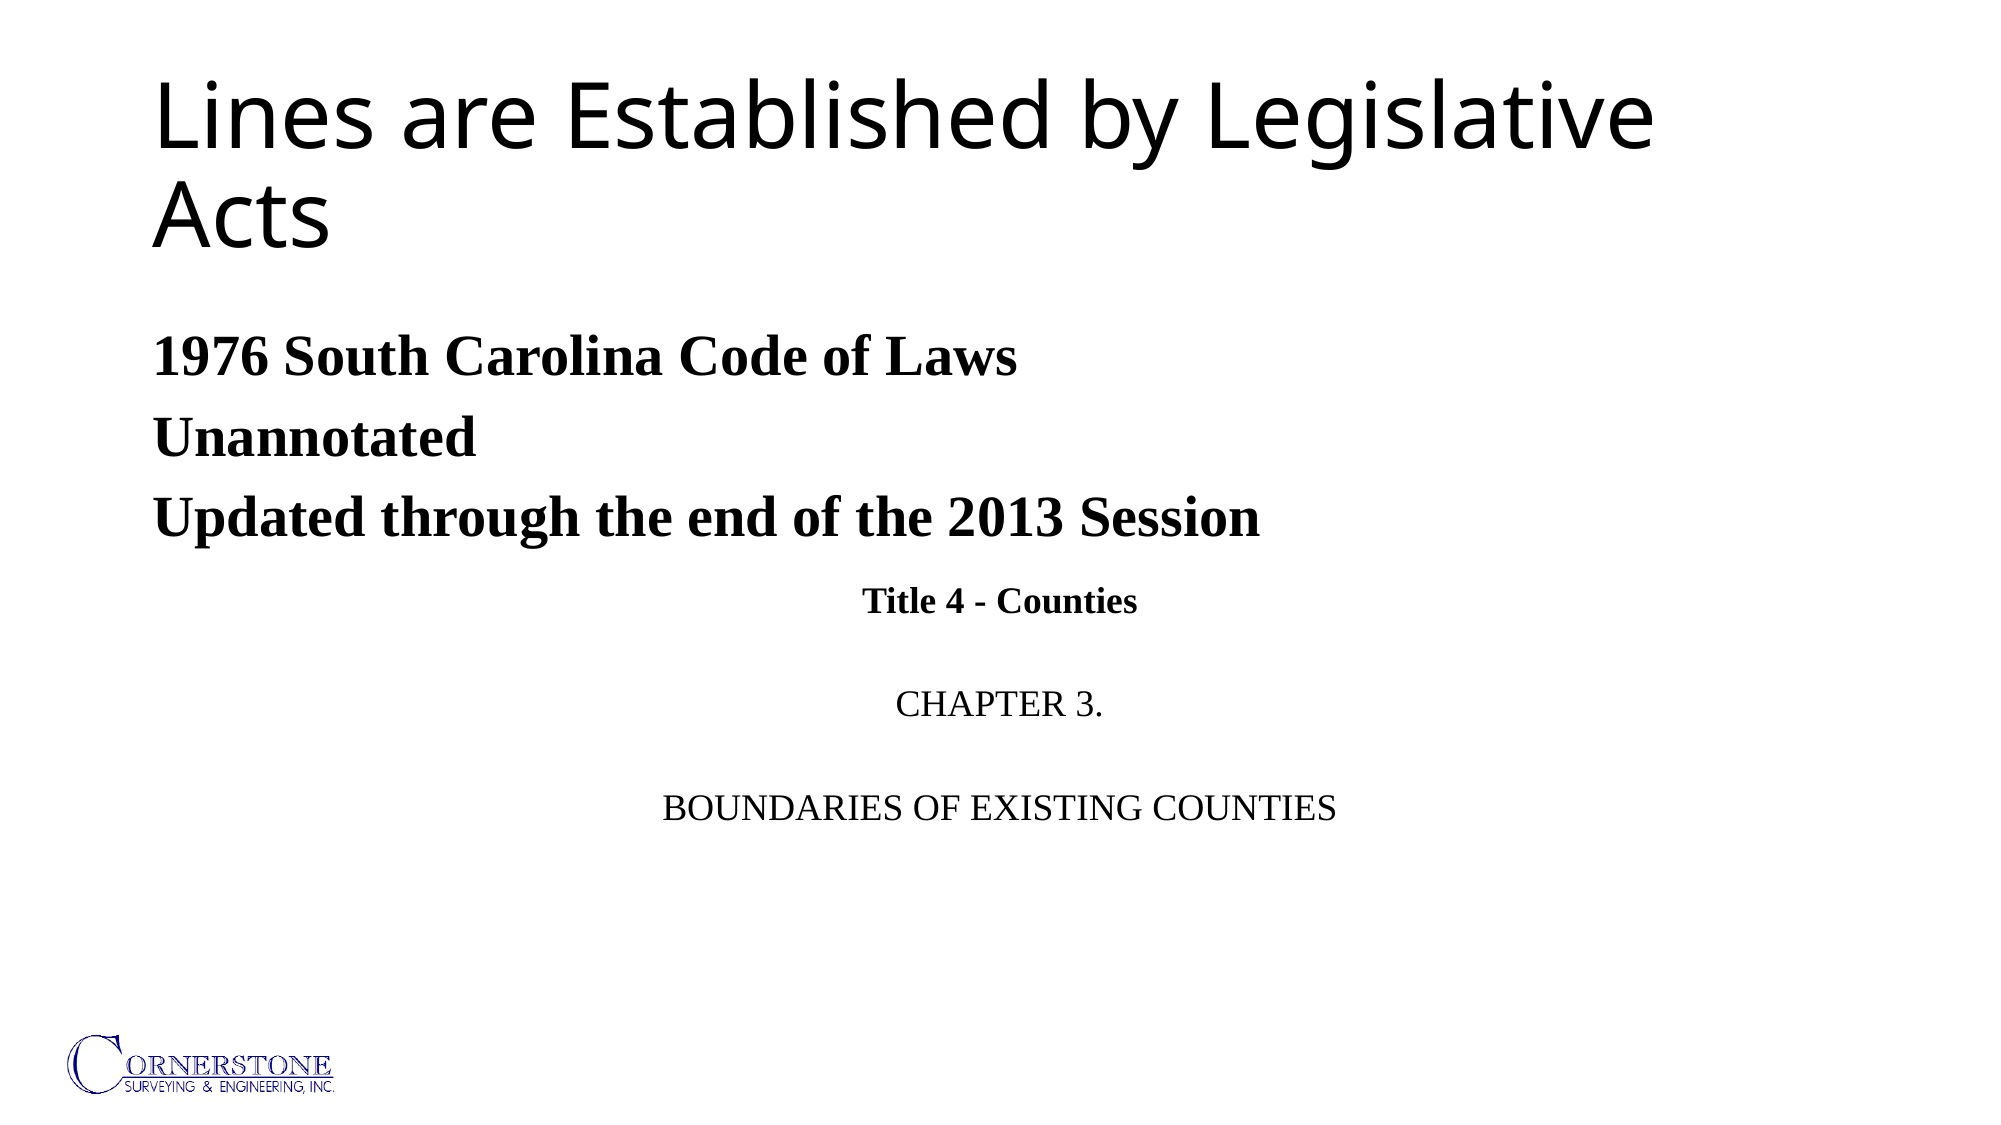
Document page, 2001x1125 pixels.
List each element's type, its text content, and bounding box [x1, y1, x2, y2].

list 1976 South Carolina Code of Laws Unannotated Updated through the end of the 2013 Session Title 4 - Counties CHAPTER 3. BOUNDARIES OF EXISTING COUNTIES [137, 299, 1863, 1014]
title Lines are Established by Legislative Acts [137, 59, 1863, 278]
picture [63, 1027, 369, 1118]
